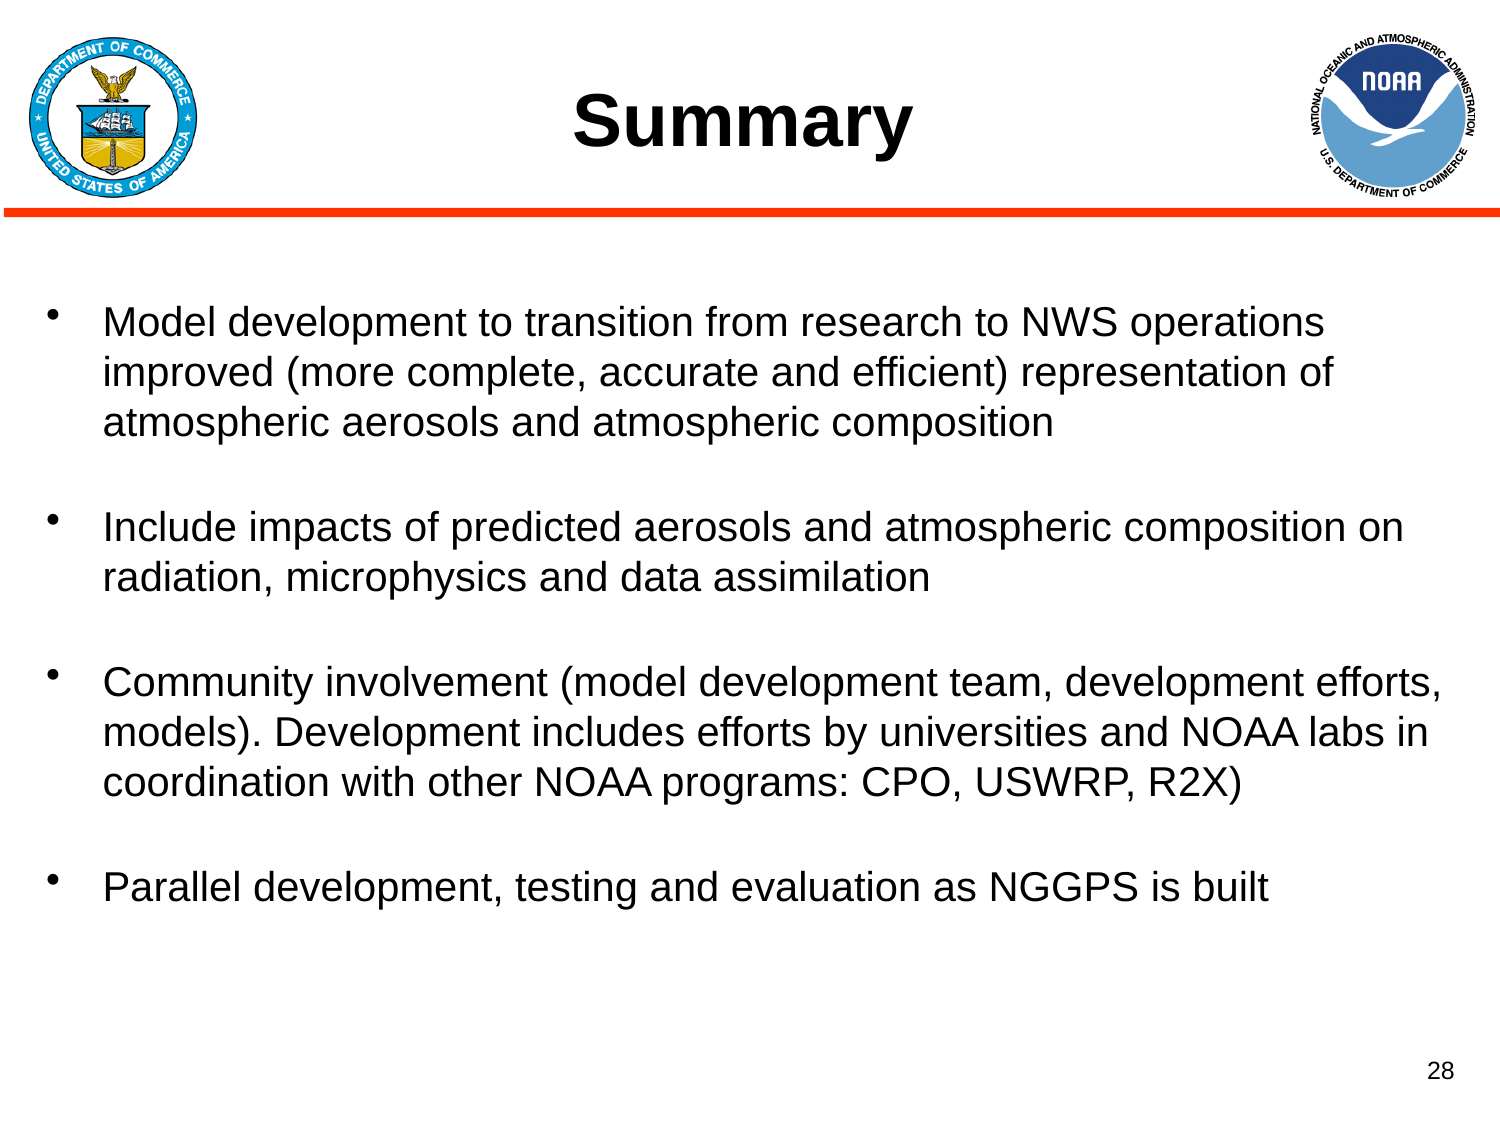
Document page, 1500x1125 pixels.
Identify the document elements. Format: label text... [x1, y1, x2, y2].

picture [168, 71, 176, 78]
picture [98, 183, 112, 193]
picture [150, 52, 162, 65]
picture [54, 60, 65, 72]
picture [88, 182, 95, 190]
picture [121, 43, 127, 51]
title Summary [191, 72, 1296, 161]
picture [115, 184, 121, 193]
picture [1311, 34, 1475, 197]
picture [67, 53, 77, 62]
picture [152, 173, 158, 180]
picture [173, 152, 178, 160]
picture [41, 142, 50, 151]
picture [157, 165, 167, 174]
list Model development to transition from research to NWS operations improved (more complete, accurate and efficient) representation of atmospheric aerosols and atmospheric composition Include impacts of predicted aerosols and atmospheric composition on radiation, microphysics and data assimilation Community involvement (model development team, development efforts, models). Development includes efforts by universities and NOAA labs in coordination with other NOAA programs: CPO, USWRP, R2X) Parallel development, testing and evaluation as NGGPS is built [30, 286, 1469, 1043]
picture [48, 56, 177, 179]
picture [25, 35, 199, 200]
picture [133, 179, 143, 188]
picture [63, 167, 69, 175]
picture [160, 63, 172, 73]
